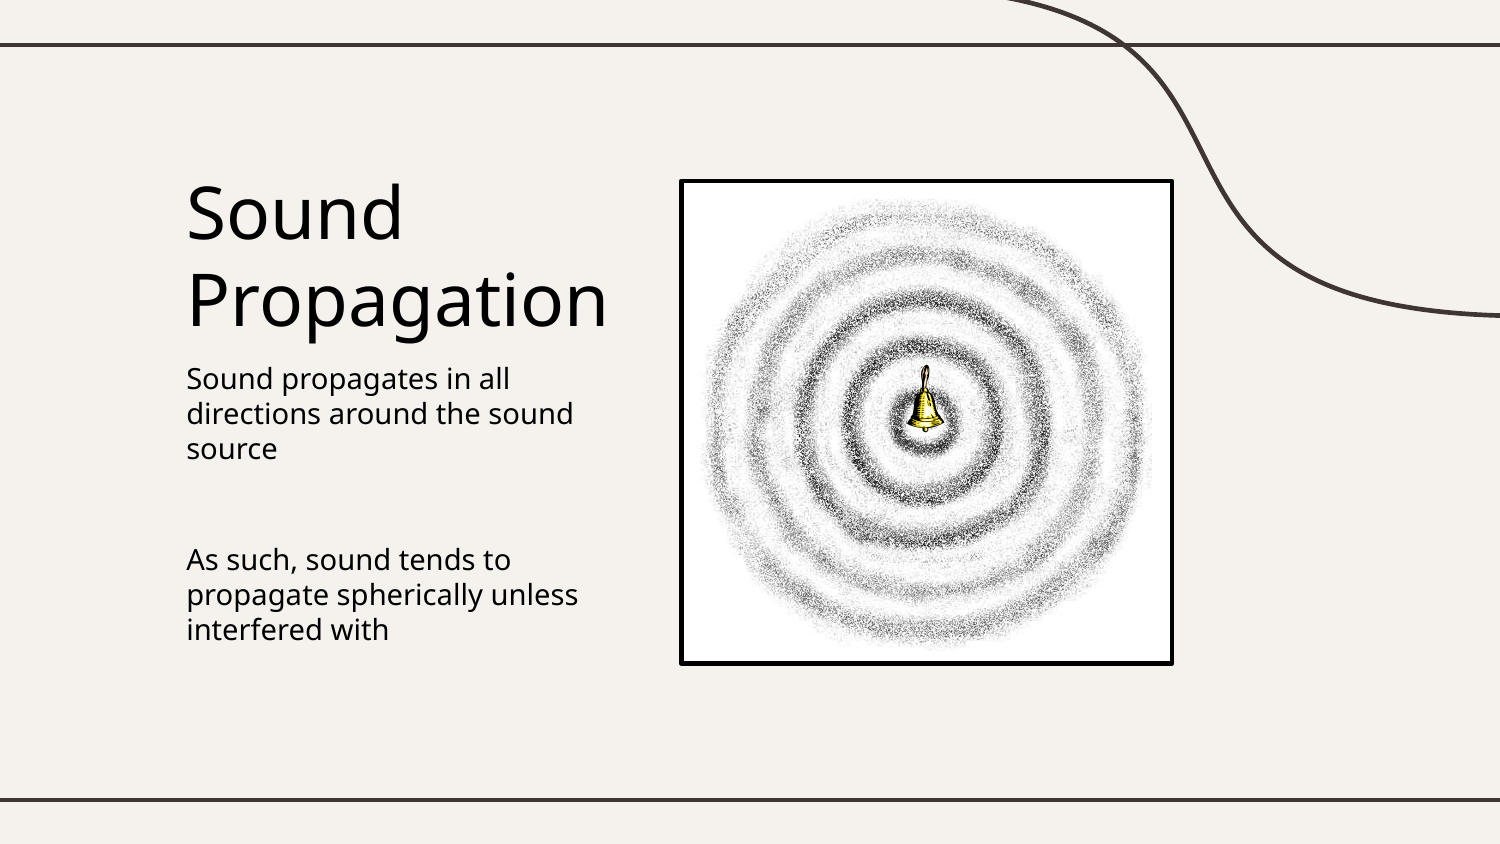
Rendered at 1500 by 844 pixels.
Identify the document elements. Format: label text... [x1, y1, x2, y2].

picture [683, 183, 1170, 662]
title Sound Propagation [171, 151, 684, 378]
subtitle Sound propagates in all directions around the sound source As such, sound tends to propagate spherically unless interfered with [171, 345, 666, 662]
